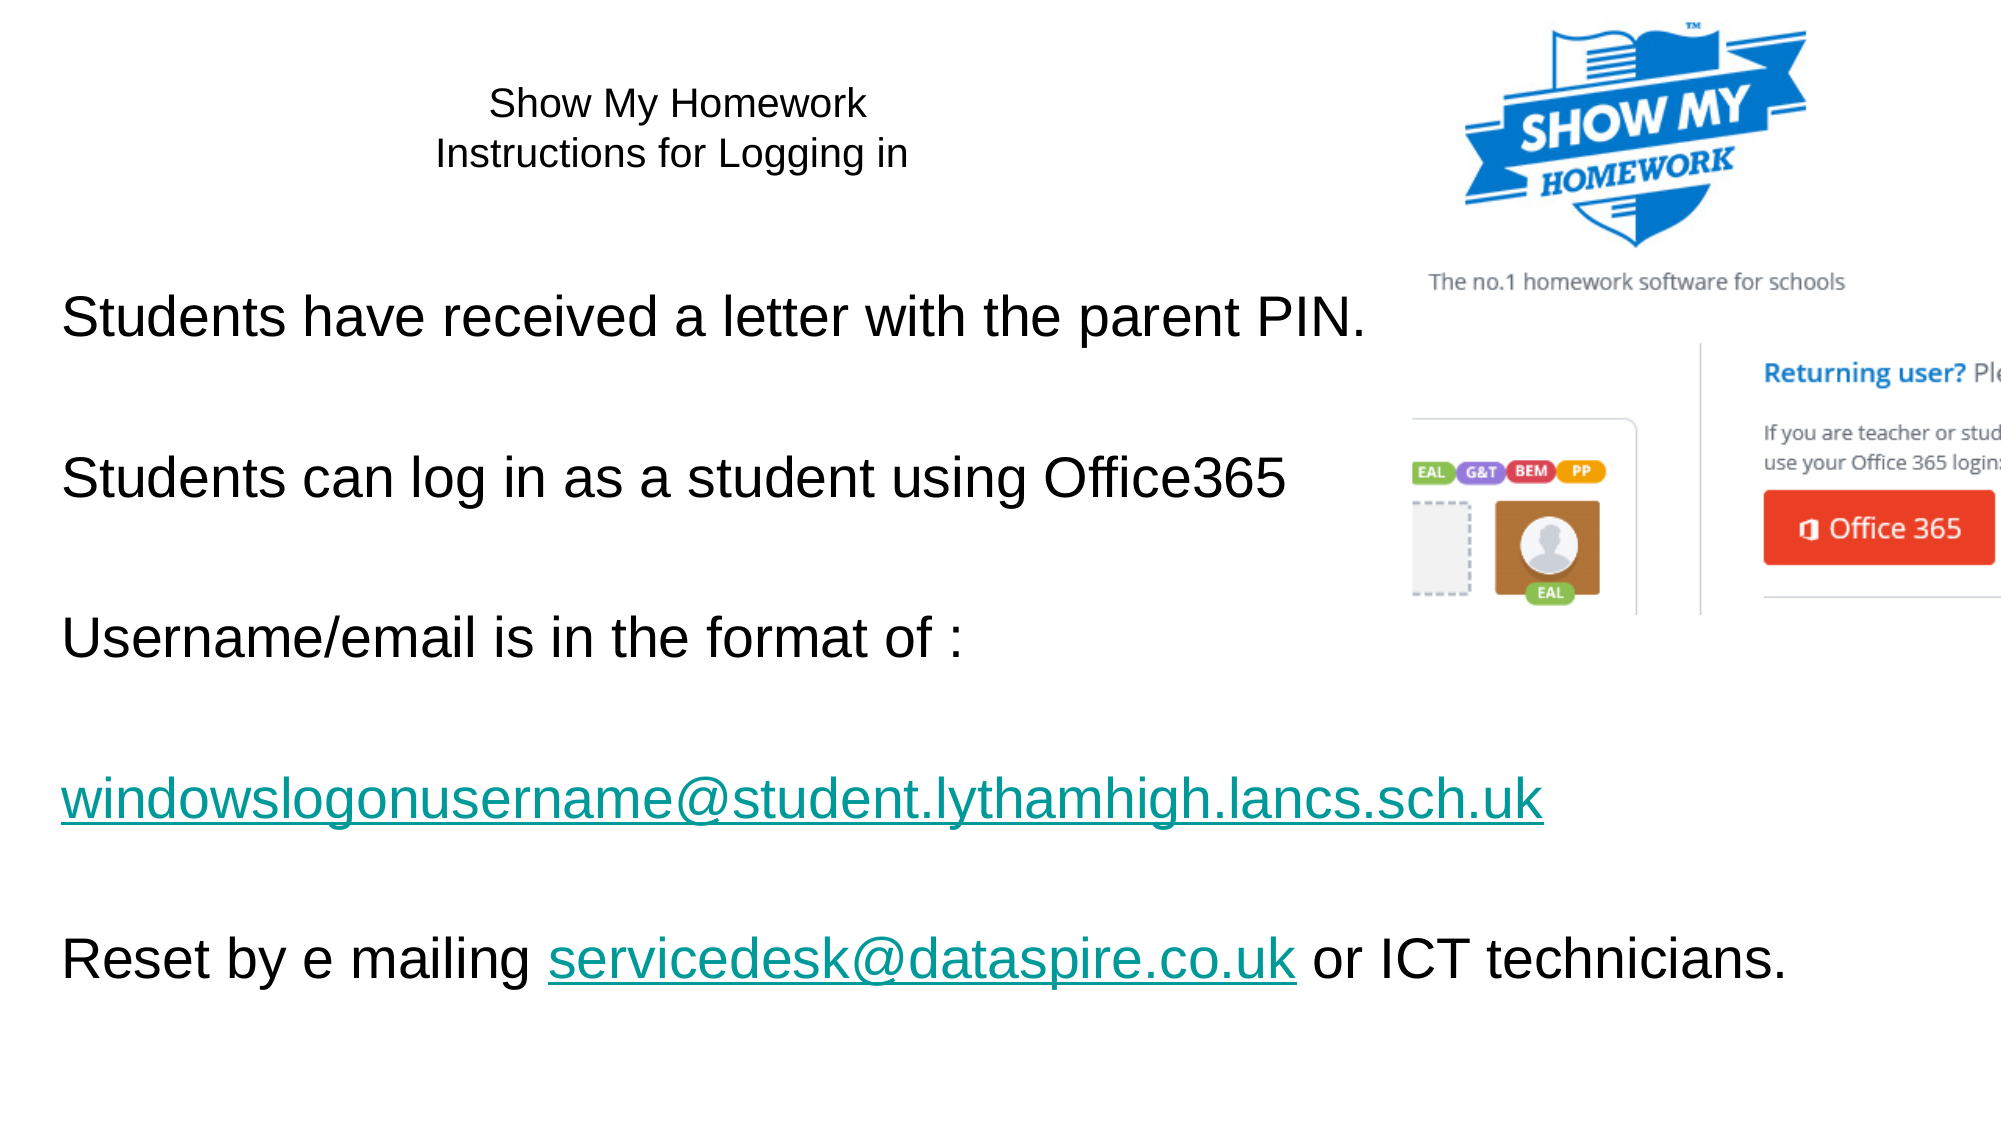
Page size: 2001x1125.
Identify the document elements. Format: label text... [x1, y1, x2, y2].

picture [1412, 0, 2001, 615]
list Students have received a letter with the parent PIN. Students can log in as a student using Office365 Username/email is in the format of : windowslogonusername@student.lythamhigh.lancs.sch.uk Reset by e mailing servicedesk@dataspire.co.uk or ICT technicians. [46, 272, 2000, 1084]
title Show My Homework Instructions for Logging in [139, 68, 1216, 184]
